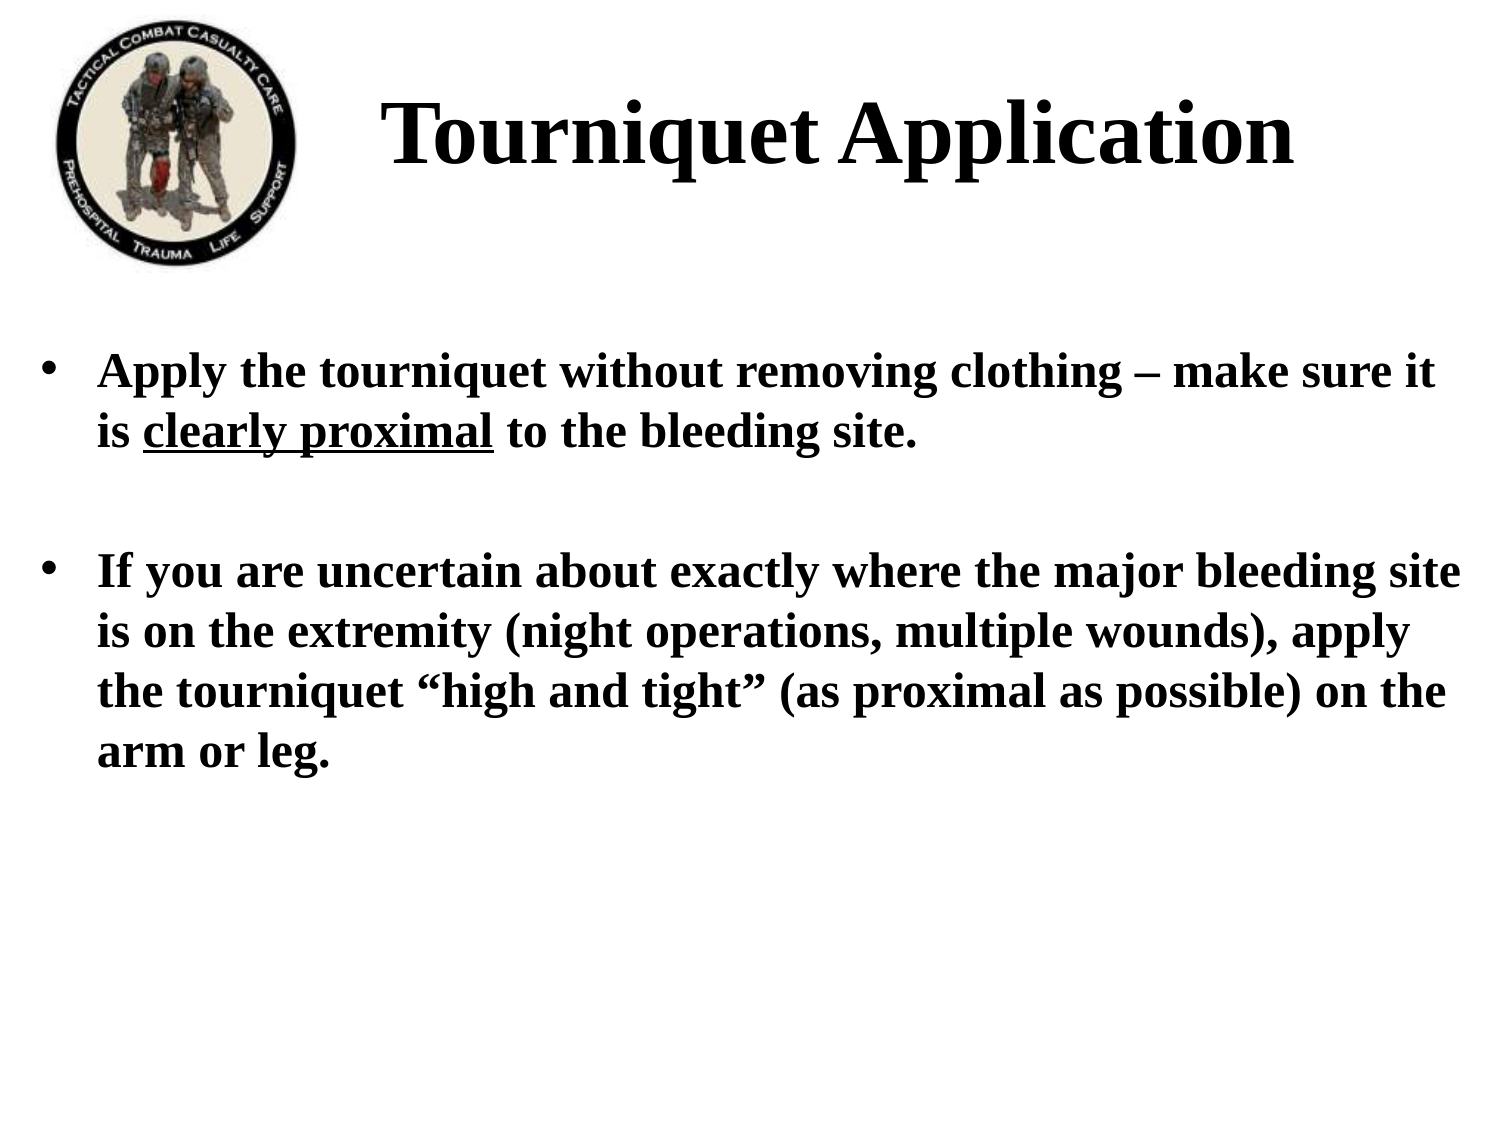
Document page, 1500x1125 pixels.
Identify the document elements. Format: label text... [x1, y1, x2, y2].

title Tourniquet Application [177, 33, 1500, 221]
list Apply the tourniquet without removing clothing – make sure it is clearly proximal to the bleeding site. If you are uncertain about exactly where the major bleeding site is on the extremity (night operations, multiple wounds), apply the tourniquet “high and tight” (as proximal as possible) on the arm or leg. [25, 329, 1488, 991]
picture [50, 14, 301, 273]
